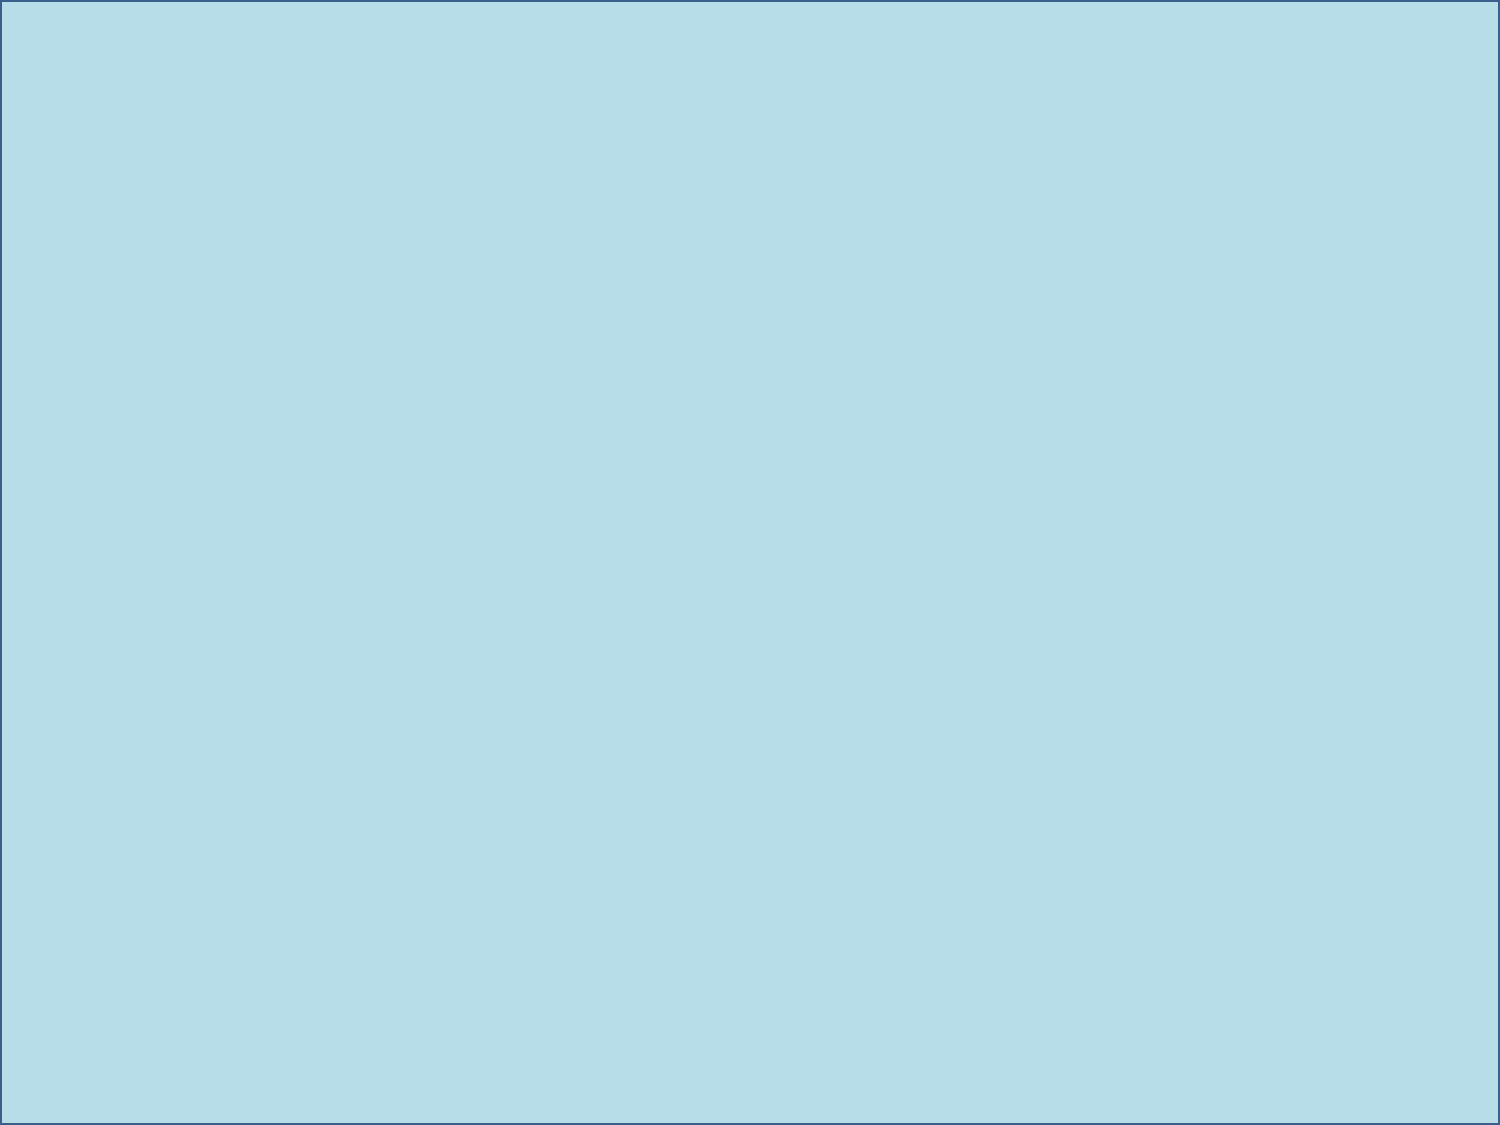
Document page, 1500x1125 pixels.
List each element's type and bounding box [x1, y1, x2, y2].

text_box [0, 0, 1500, 1125]
